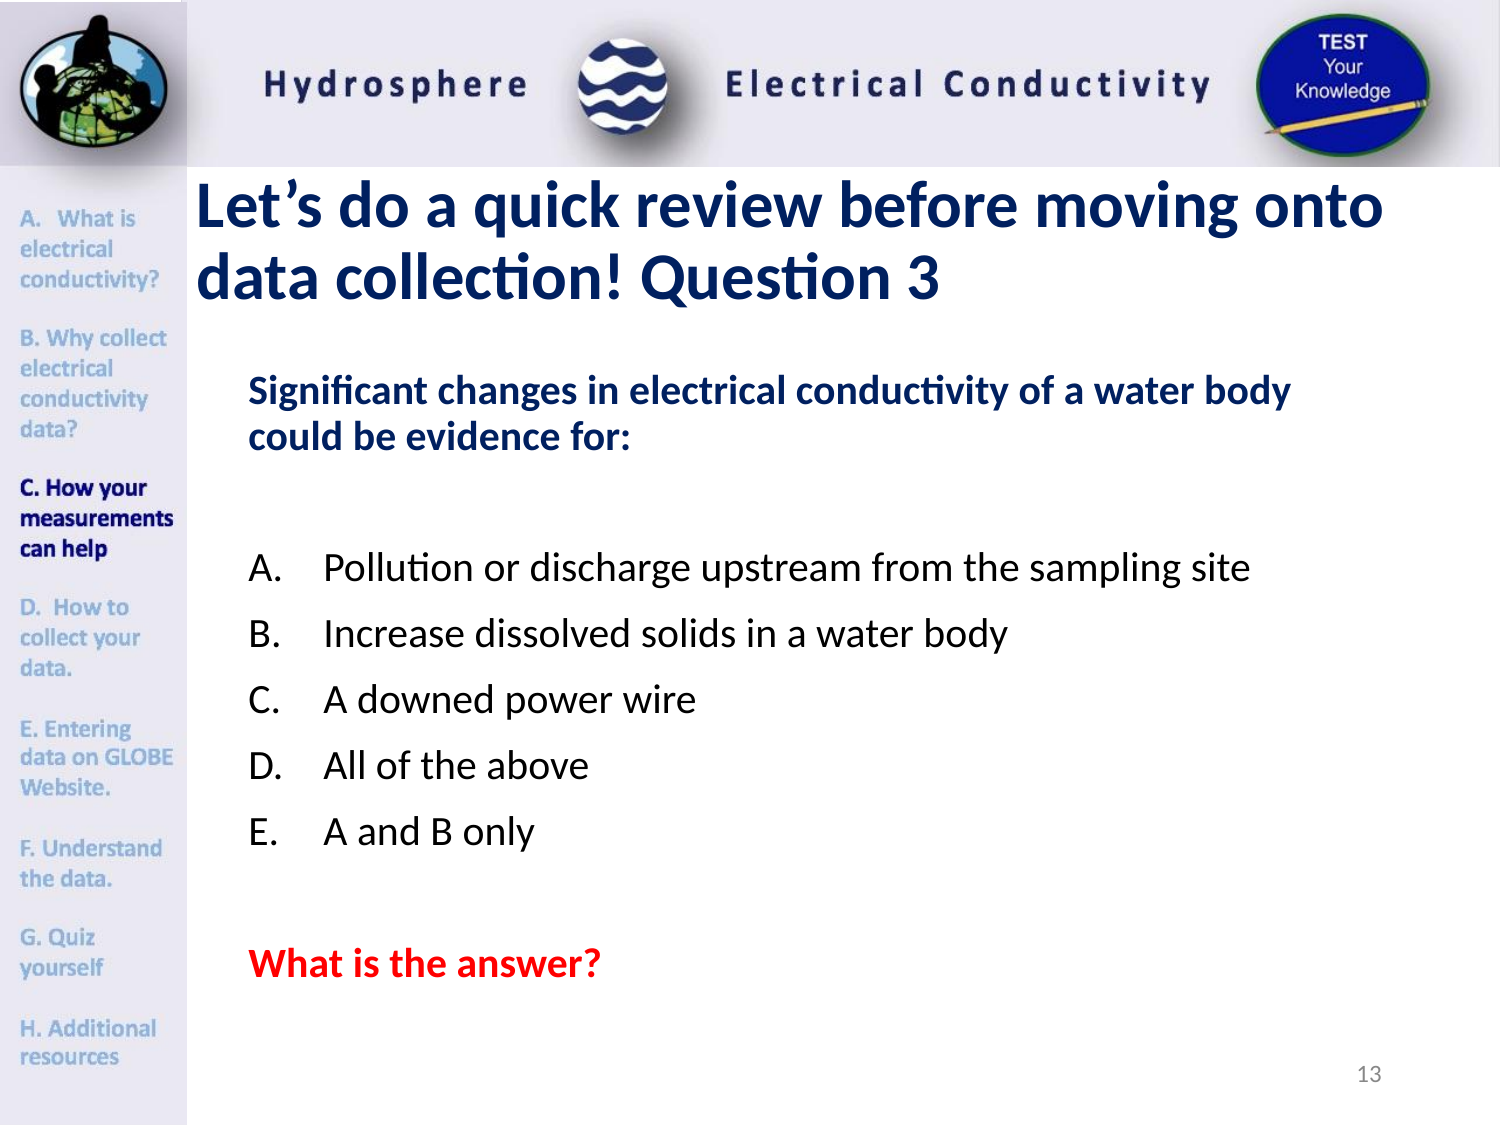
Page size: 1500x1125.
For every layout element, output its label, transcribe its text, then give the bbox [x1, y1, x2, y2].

title Let’s do a quick review before moving onto data collection! Question 3 [191, 175, 1476, 351]
list Significant changes in electrical conductivity of a water body could be evidence for: Pollution or discharge upstream from the sampling site Increase dissolved solids in a water body A downed power wire All of the above A and B only What is the answer? [233, 361, 1360, 1114]
slide_number ‹#› [1360, 1042, 1397, 1103]
picture [0, 0, 1500, 1125]
